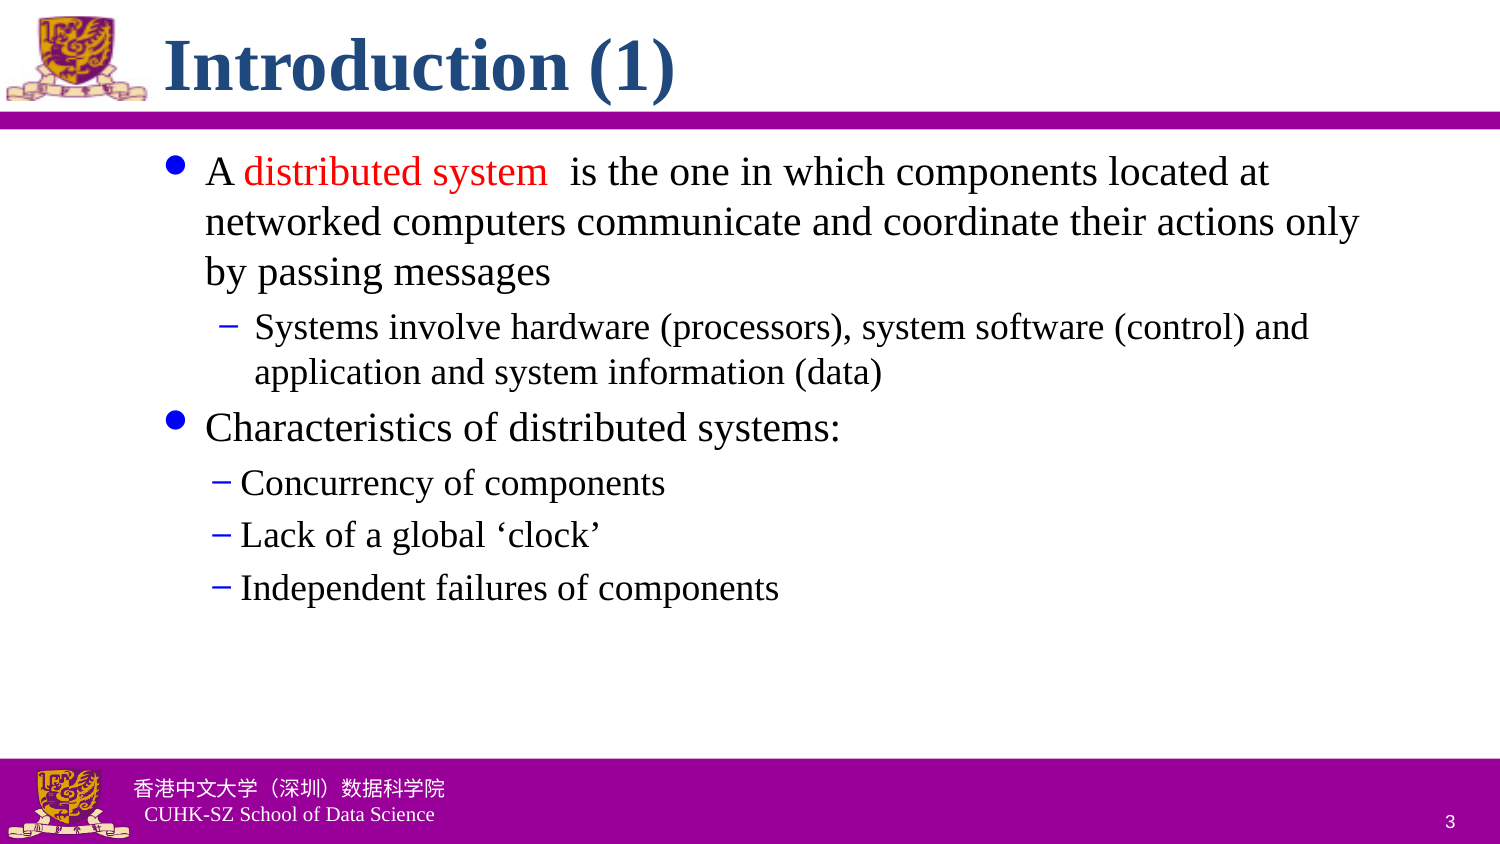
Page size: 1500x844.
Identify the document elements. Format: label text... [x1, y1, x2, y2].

picture [5, 15, 152, 101]
title Introduction (1) [147, 16, 1415, 105]
picture [7, 768, 130, 839]
slide_number 3 [1120, 802, 1471, 844]
list A distributed system is the one in which components located at networked computers communicate and coordinate their actions only by passing messages Systems involve hardware (processors), system software (control) and application and system information (data) Characteristics of distributed systems: Concurrency of components Lack of a global ‘clock’ Independent failures of components [147, 136, 1415, 736]
